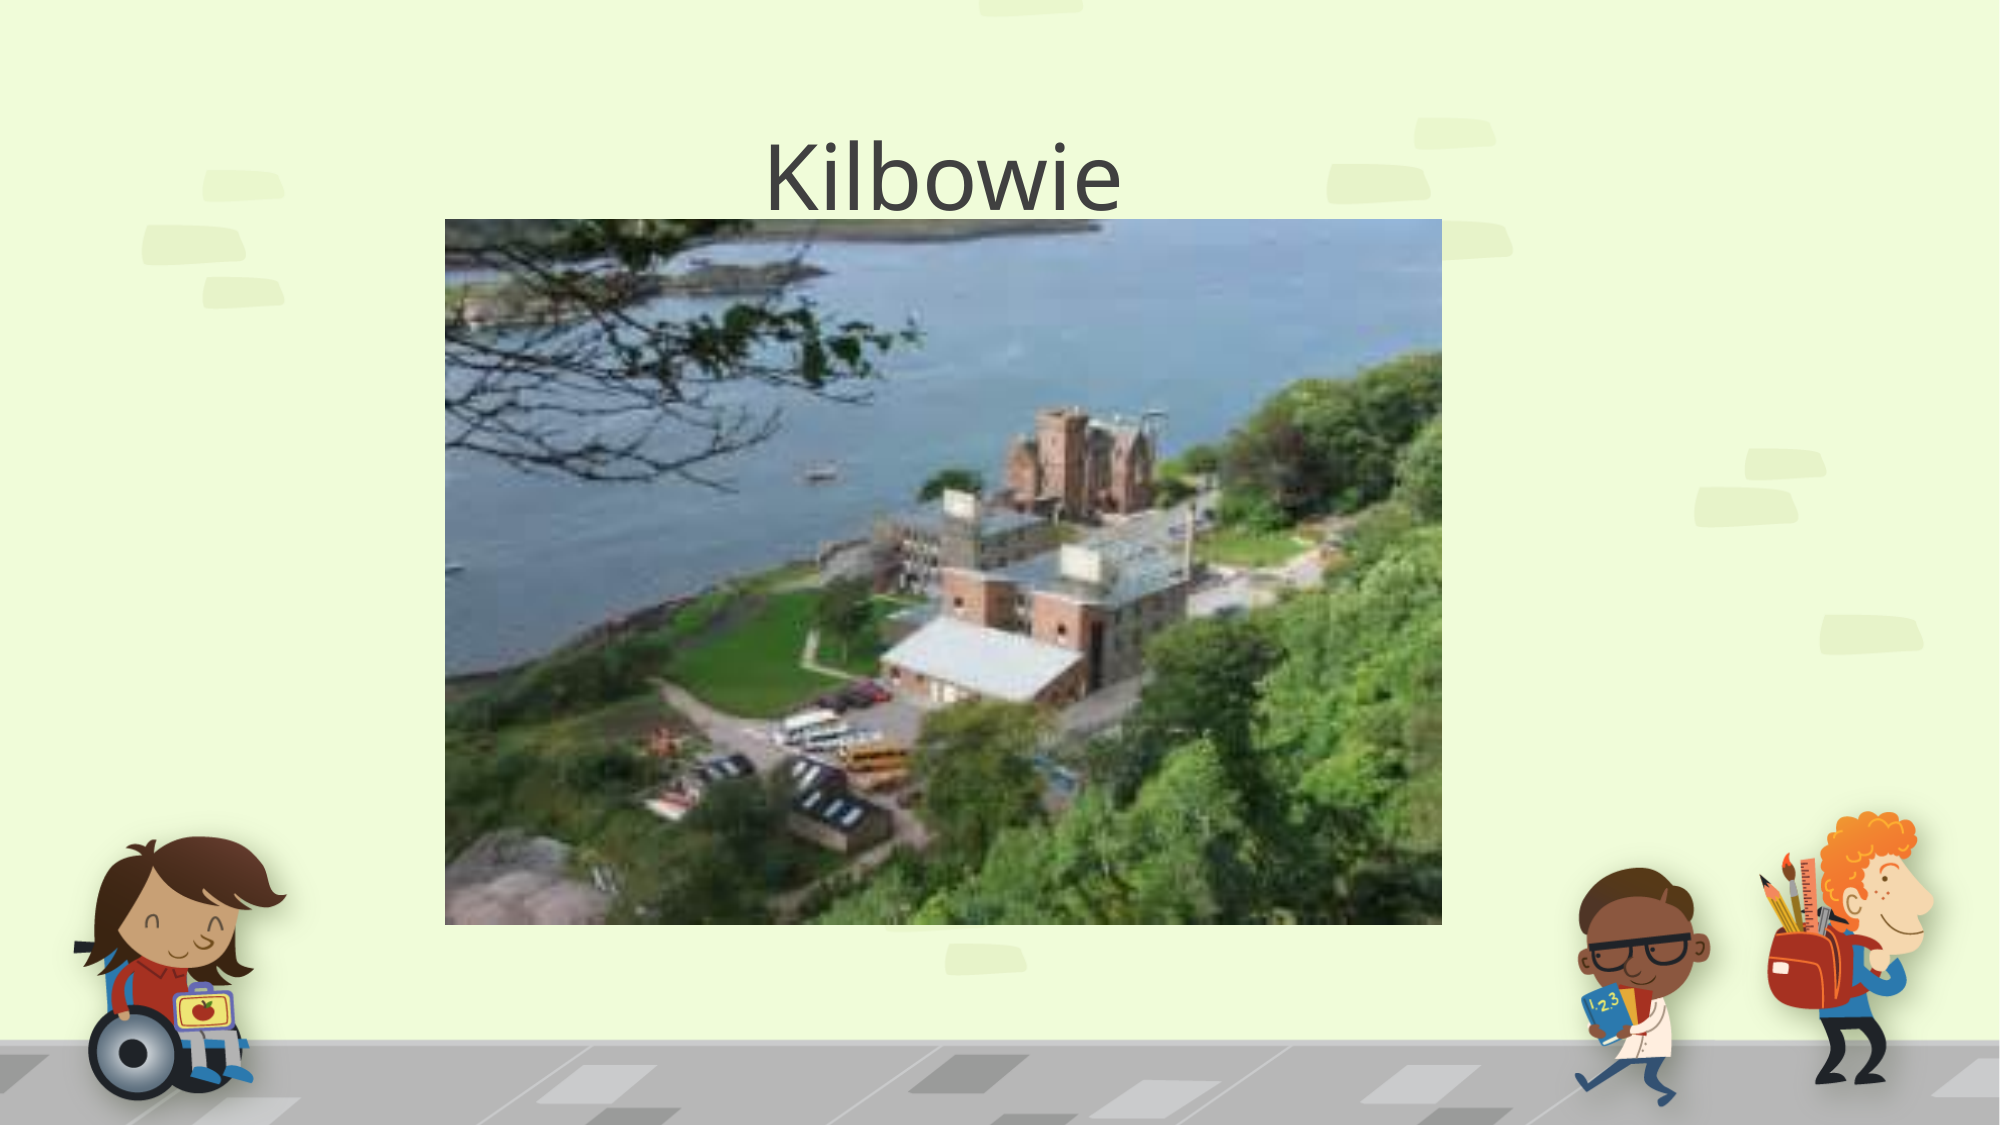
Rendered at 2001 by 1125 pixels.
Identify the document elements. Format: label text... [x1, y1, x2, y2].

title Kilbowie [137, 59, 1750, 238]
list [445, 219, 1442, 925]
picture [0, 0, 2000, 1125]
